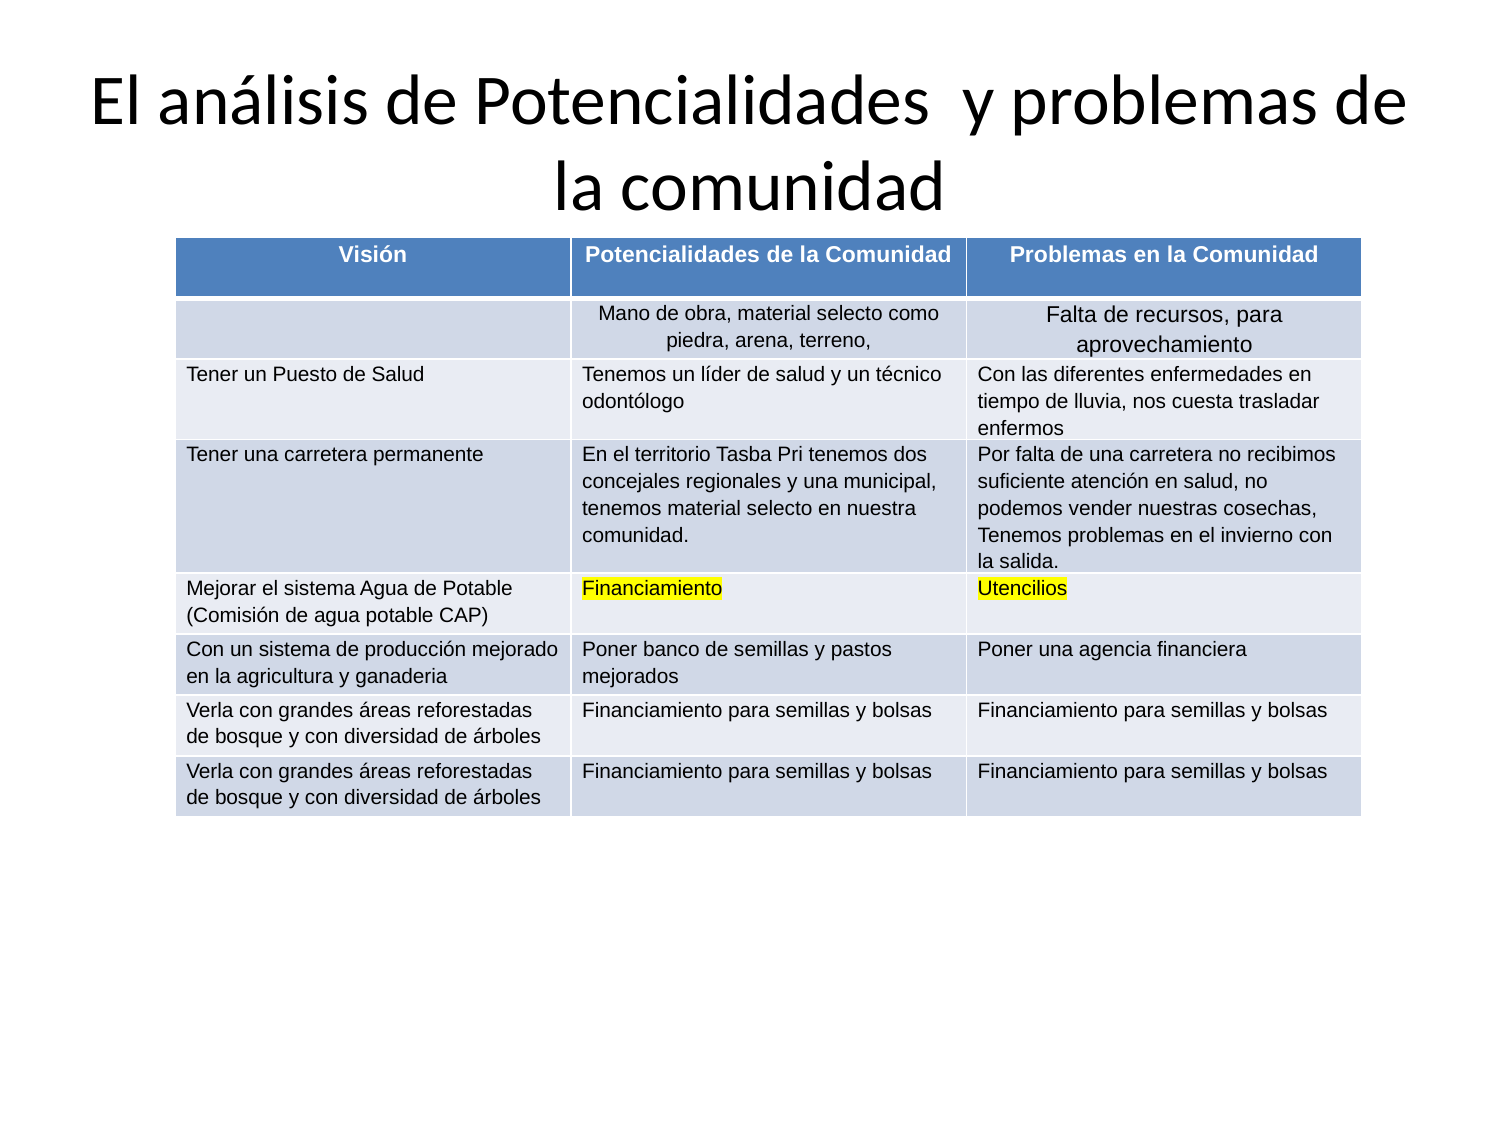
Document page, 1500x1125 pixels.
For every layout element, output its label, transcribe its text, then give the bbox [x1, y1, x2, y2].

table_cell Poner una agencia financiera [967, 635, 1361, 694]
table_cell Tenemos un líder de salud y un técnico odontólogo [572, 360, 966, 439]
table_cell Mejorar el sistema Agua de Potable (Comisión de agua potable CAP) [176, 574, 570, 633]
table_cell Utencilios [967, 574, 1361, 633]
table_cell Tener un Puesto de Salud [176, 360, 570, 439]
table_cell Mano de obra, material selecto como piedra, arena, terreno, [572, 301, 966, 358]
table_header Visión [176, 238, 570, 296]
table_header Problemas en la Comunidad [967, 238, 1361, 296]
table_cell Financiamiento para semillas y bolsas [967, 757, 1361, 816]
table_cell Con las diferentes enfermedades en tiempo de lluvia, nos cuesta trasladar enfermos [967, 360, 1361, 439]
table_cell Financiamiento para semillas y bolsas [572, 696, 966, 755]
table_cell Financiamiento para semillas y bolsas [572, 757, 966, 816]
table_cell Verla con grandes áreas reforestadas de bosque y con diversidad de árboles [176, 696, 570, 755]
table_cell Financiamiento [572, 574, 966, 633]
table_cell Poner banco de semillas y pastos mejorados [572, 635, 966, 694]
table_cell Verla con grandes áreas reforestadas de bosque y con diversidad de árboles [176, 757, 570, 816]
table_cell Tener una carretera permanente [176, 440, 570, 572]
table_cell Con un sistema de producción mejorado en la agricultura y ganaderia [176, 635, 570, 694]
table_header Potencialidades de la Comunidad [572, 238, 966, 296]
table_cell Por falta de una carretera no recibimos suficiente atención en salud, no podemos vender nuestras cosechas, Tenemos problemas en el invierno con la salida. [967, 440, 1361, 572]
table_cell Falta de recursos, para aprovechamiento [967, 301, 1361, 358]
title El análisis de Potencialidades y problemas de la comunidad [75, 45, 1425, 233]
table_cell Financiamiento para semillas y bolsas [967, 696, 1361, 755]
table_cell En el territorio Tasba Pri tenemos dos concejales regionales y una municipal, tenemos material selecto en nuestra comunidad. [572, 440, 966, 572]
table_cell [176, 301, 570, 358]
